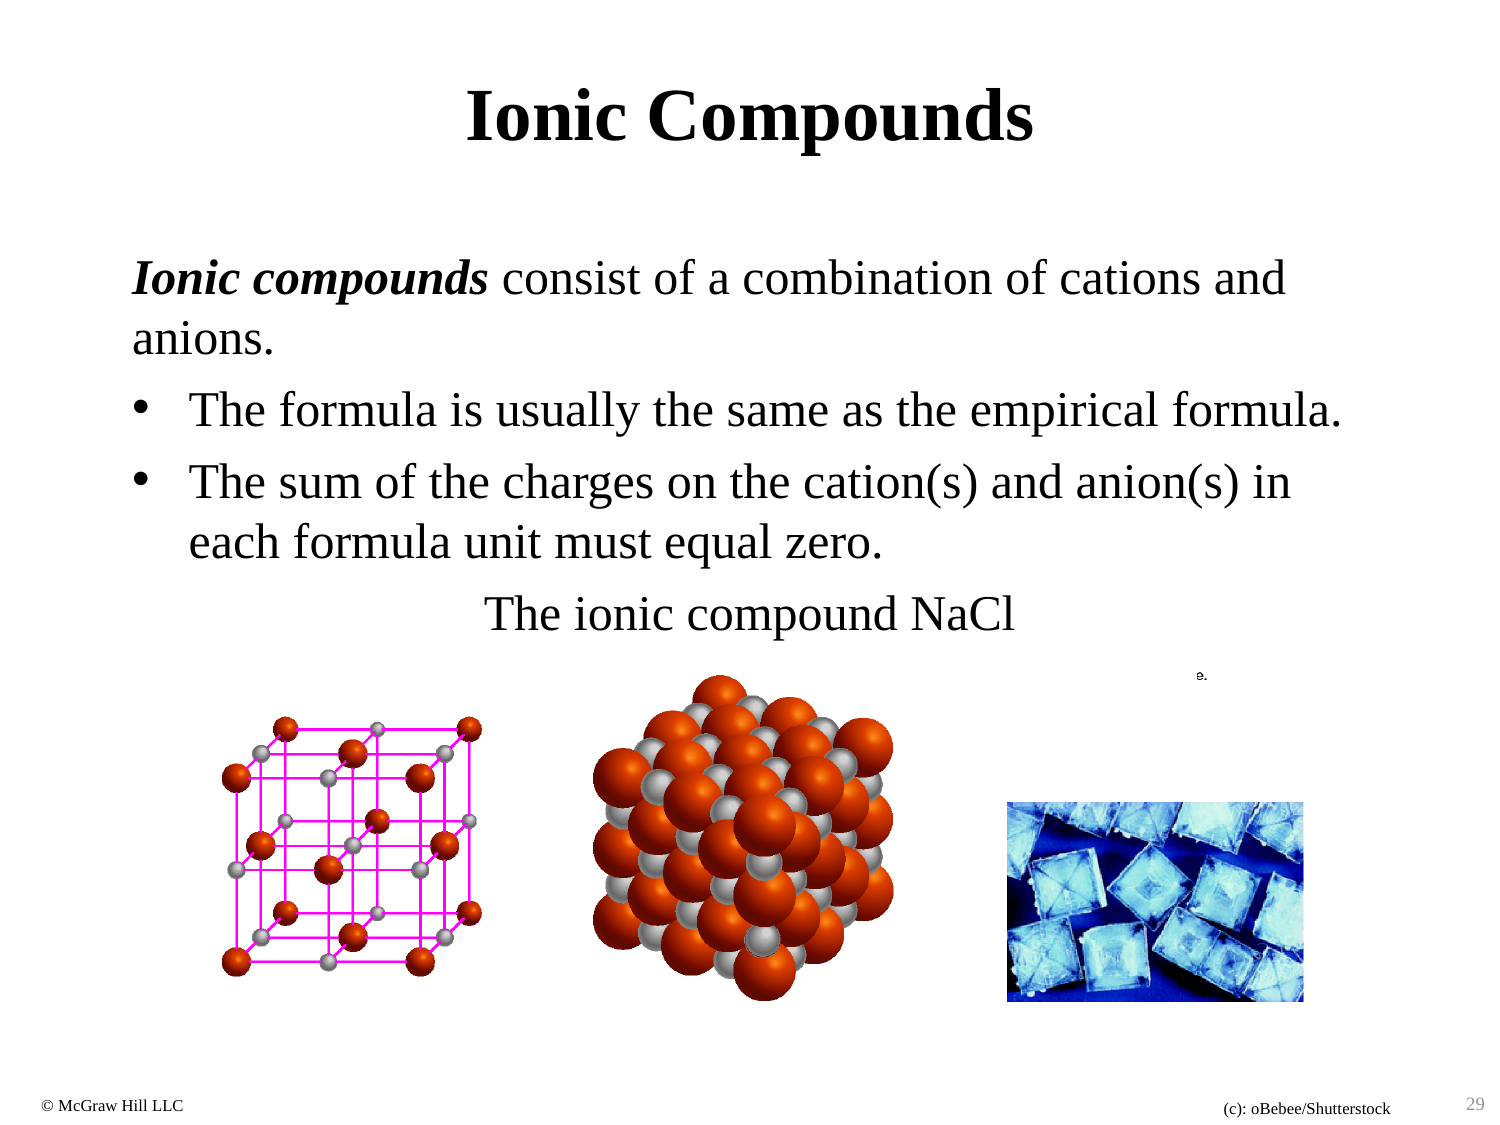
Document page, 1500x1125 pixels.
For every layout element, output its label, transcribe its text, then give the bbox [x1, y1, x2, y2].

slide_number 29 [1427, 1087, 1500, 1120]
title Ionic Compounds [73, 16, 1427, 205]
list Ionic compounds consist of a combination of cations and anions. The formula is usually the same as the empirical formula. The sum of the charges on the cation(s) and anion(s) in each formula unit must equal zero. The ionic compound NaCl [117, 236, 1383, 1013]
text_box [168, 645, 1332, 1025]
list (c): oBebee/Shutterstock [243, 1090, 1407, 1121]
